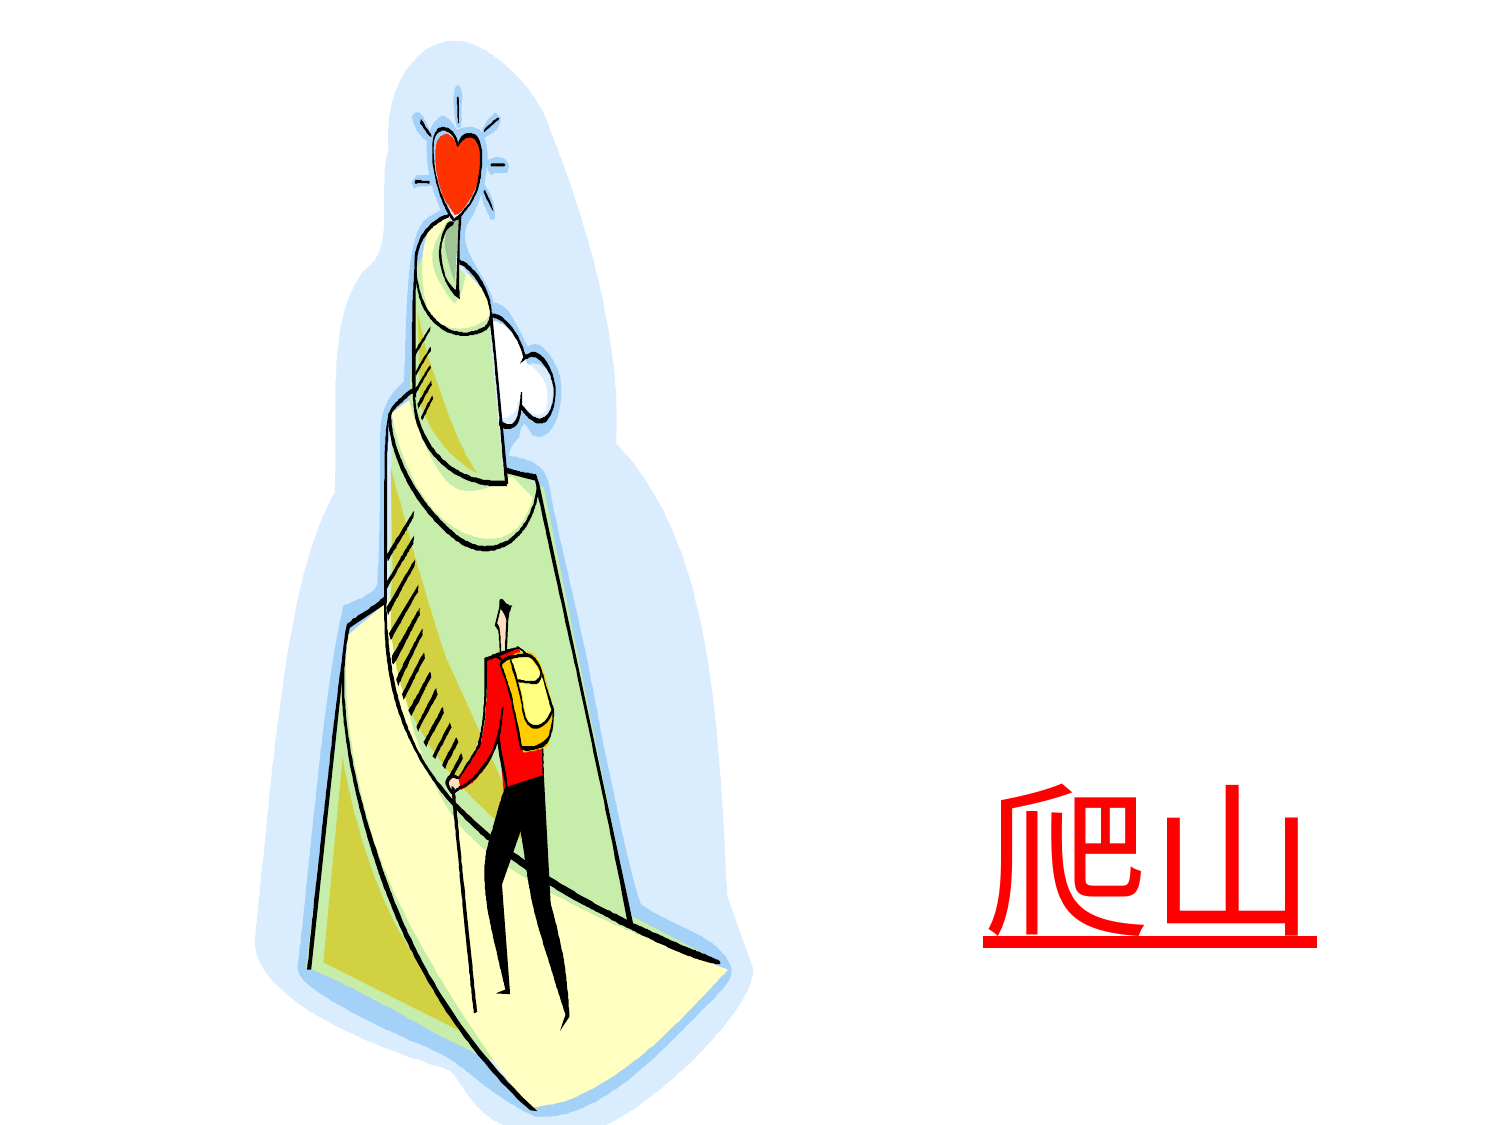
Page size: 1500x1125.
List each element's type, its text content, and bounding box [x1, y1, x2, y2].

text_box 爬山 [766, 749, 1500, 965]
picture [249, 24, 763, 1125]
